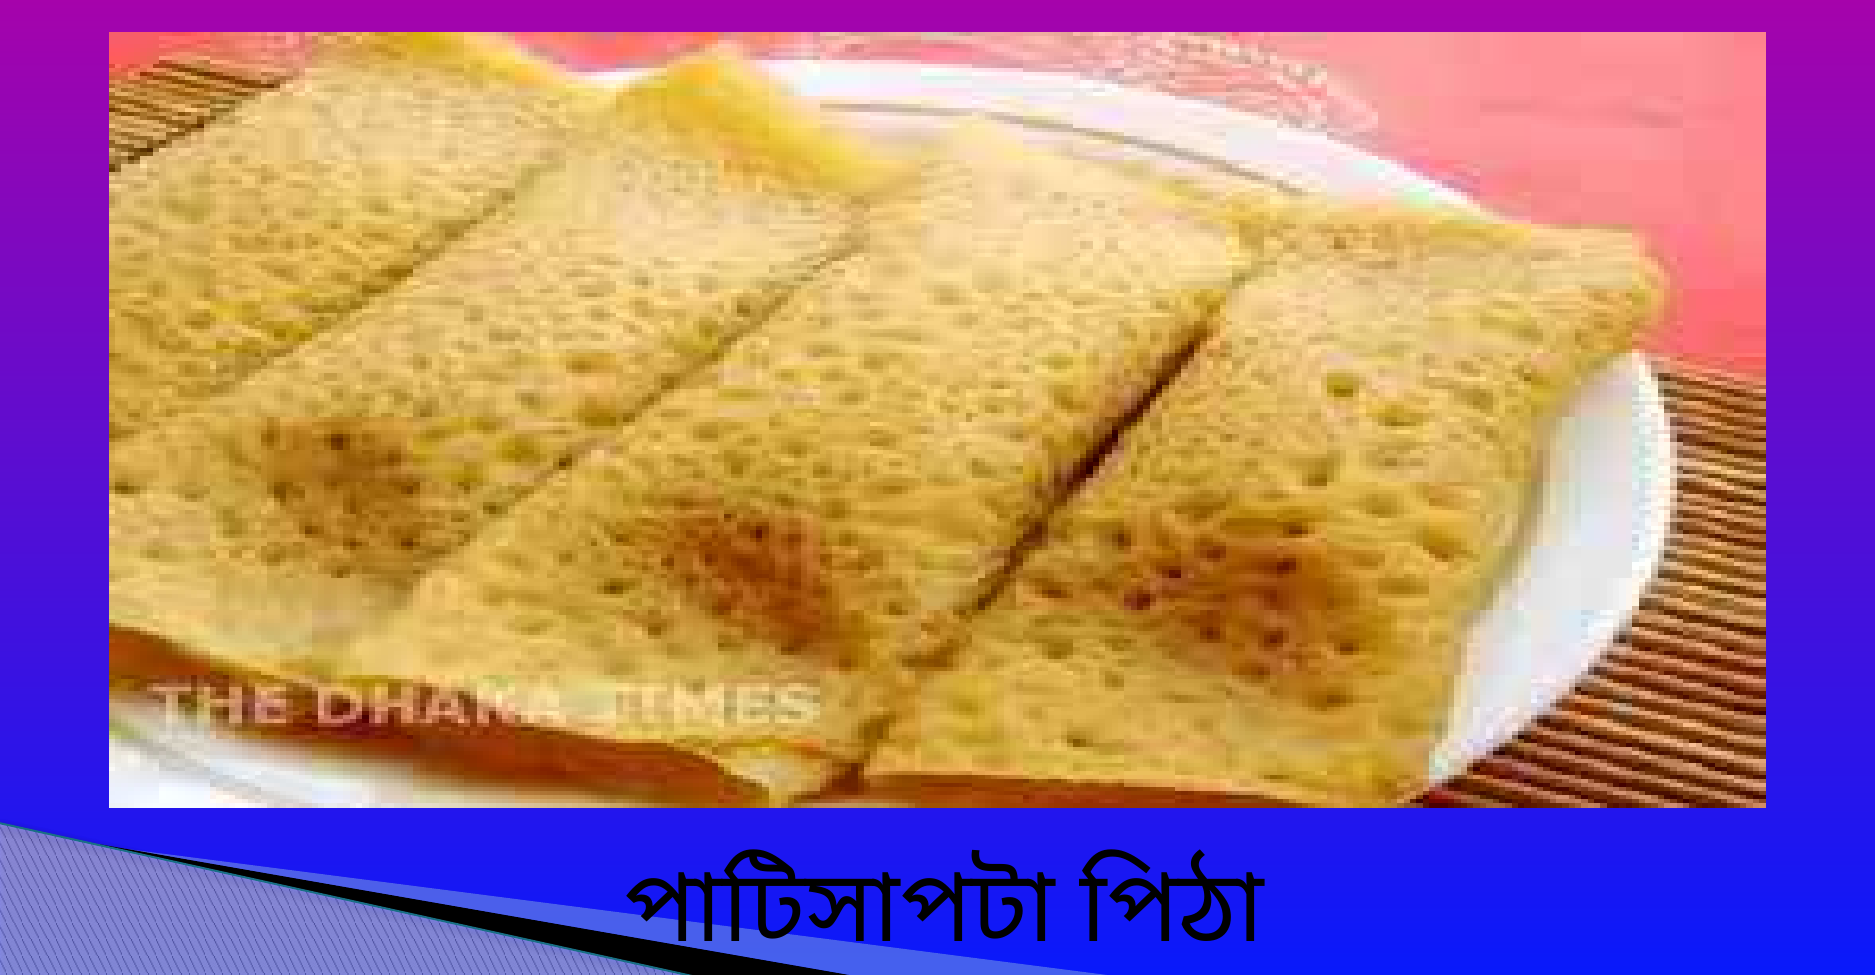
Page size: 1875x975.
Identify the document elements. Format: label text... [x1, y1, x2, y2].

picture [108, 31, 1767, 809]
text_box পাটিসাপটা পিঠা [609, 834, 1516, 969]
